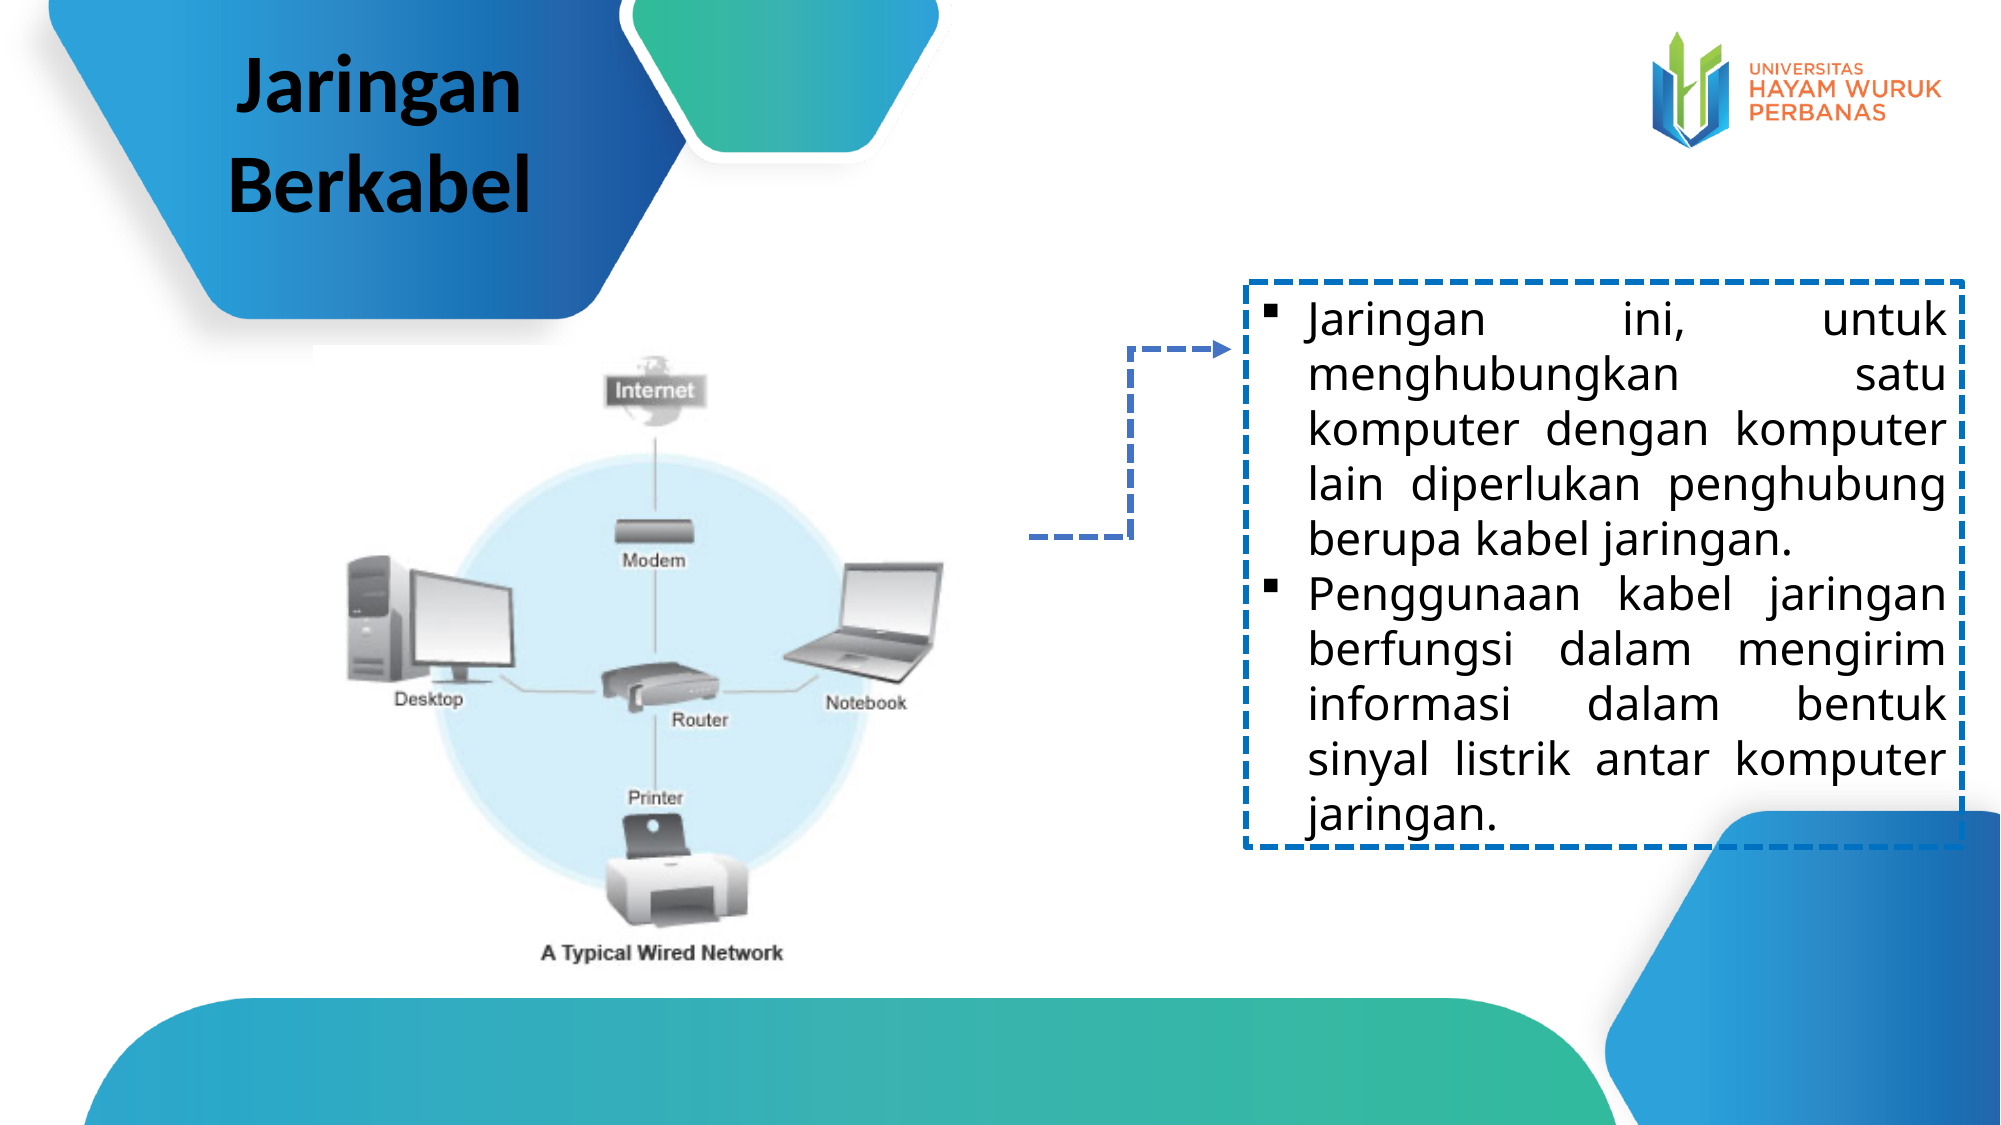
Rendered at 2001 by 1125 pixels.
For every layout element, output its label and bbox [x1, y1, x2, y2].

picture [0, 0, 2000, 1125]
text_box [1029, 349, 1232, 537]
